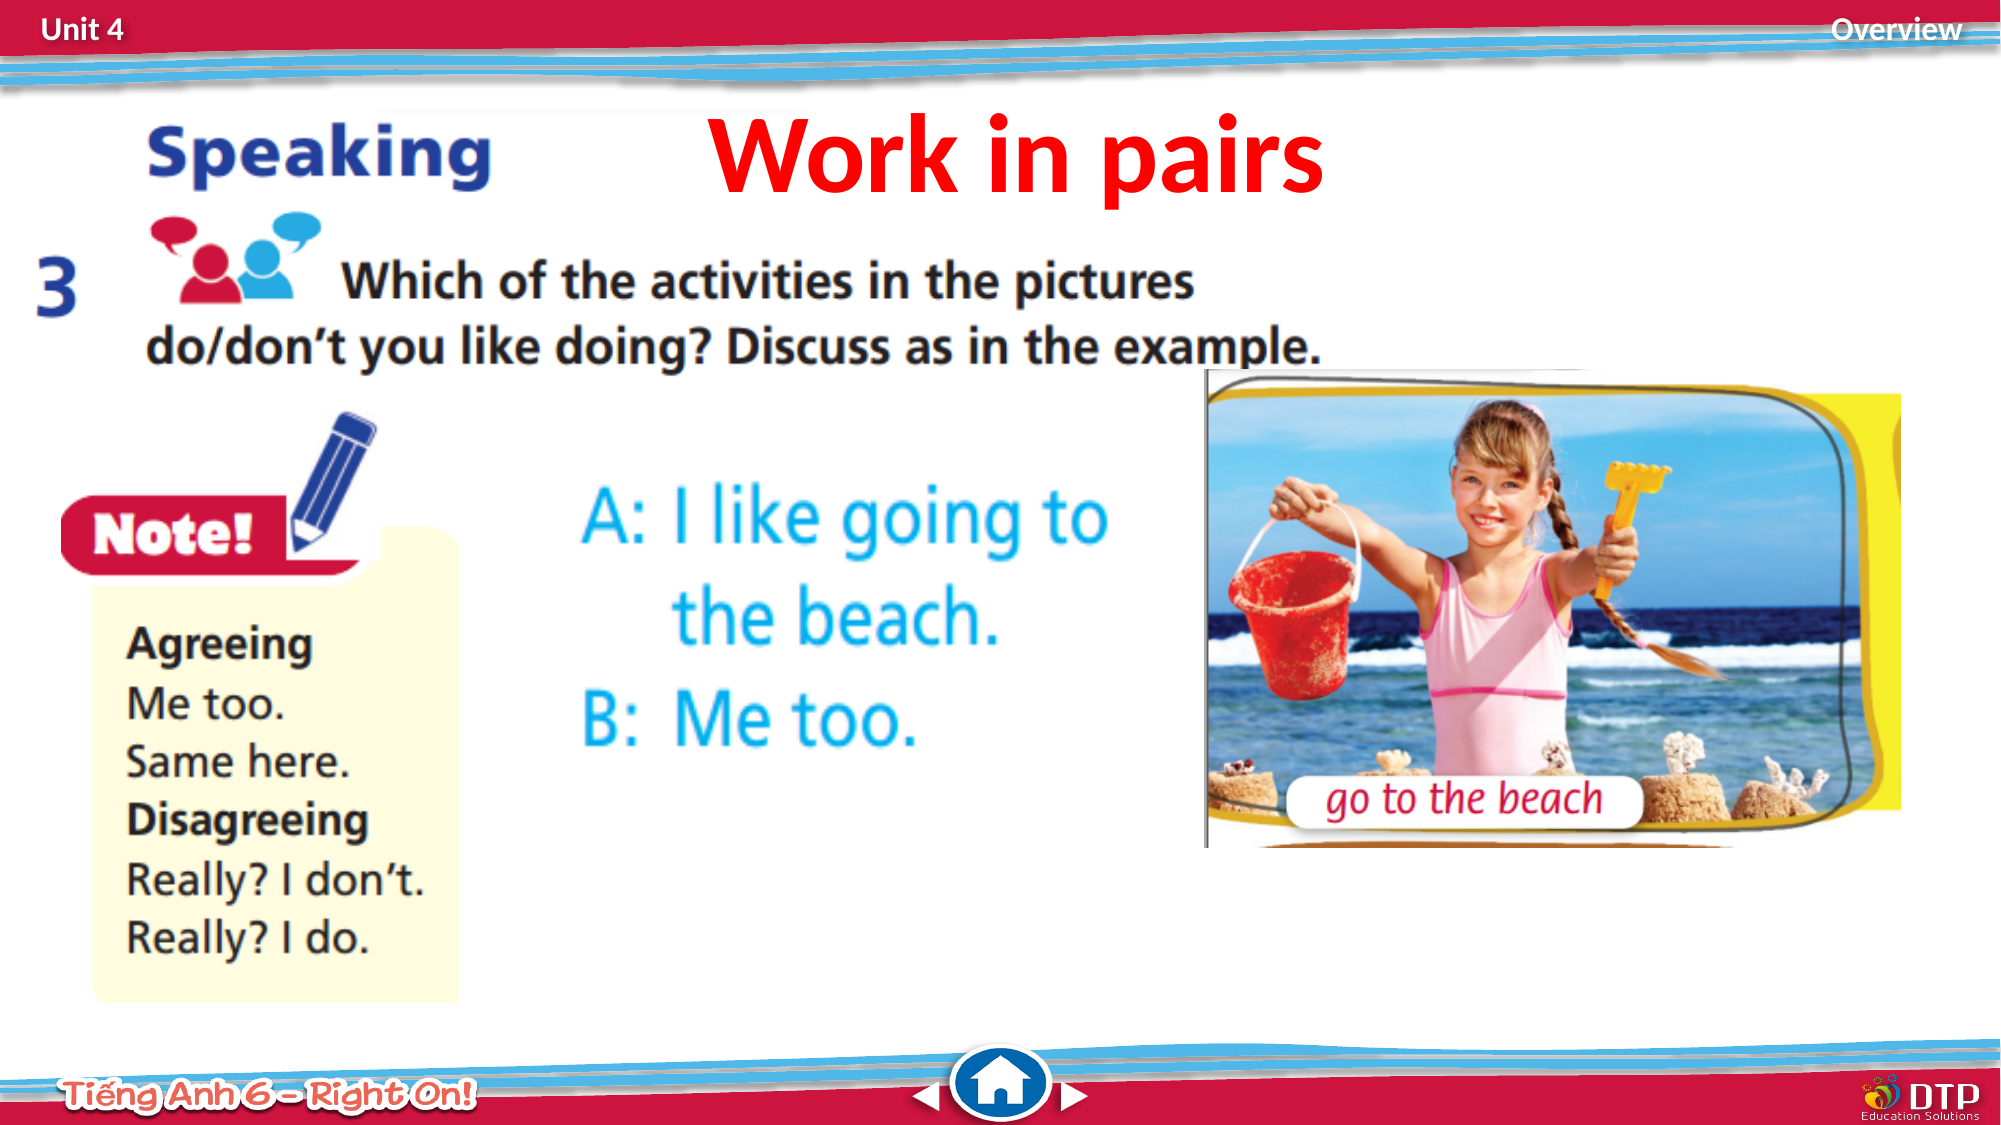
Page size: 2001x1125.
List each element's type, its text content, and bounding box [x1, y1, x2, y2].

text_box Work in pairs [693, 72, 1341, 223]
picture [0, 0, 2000, 1125]
